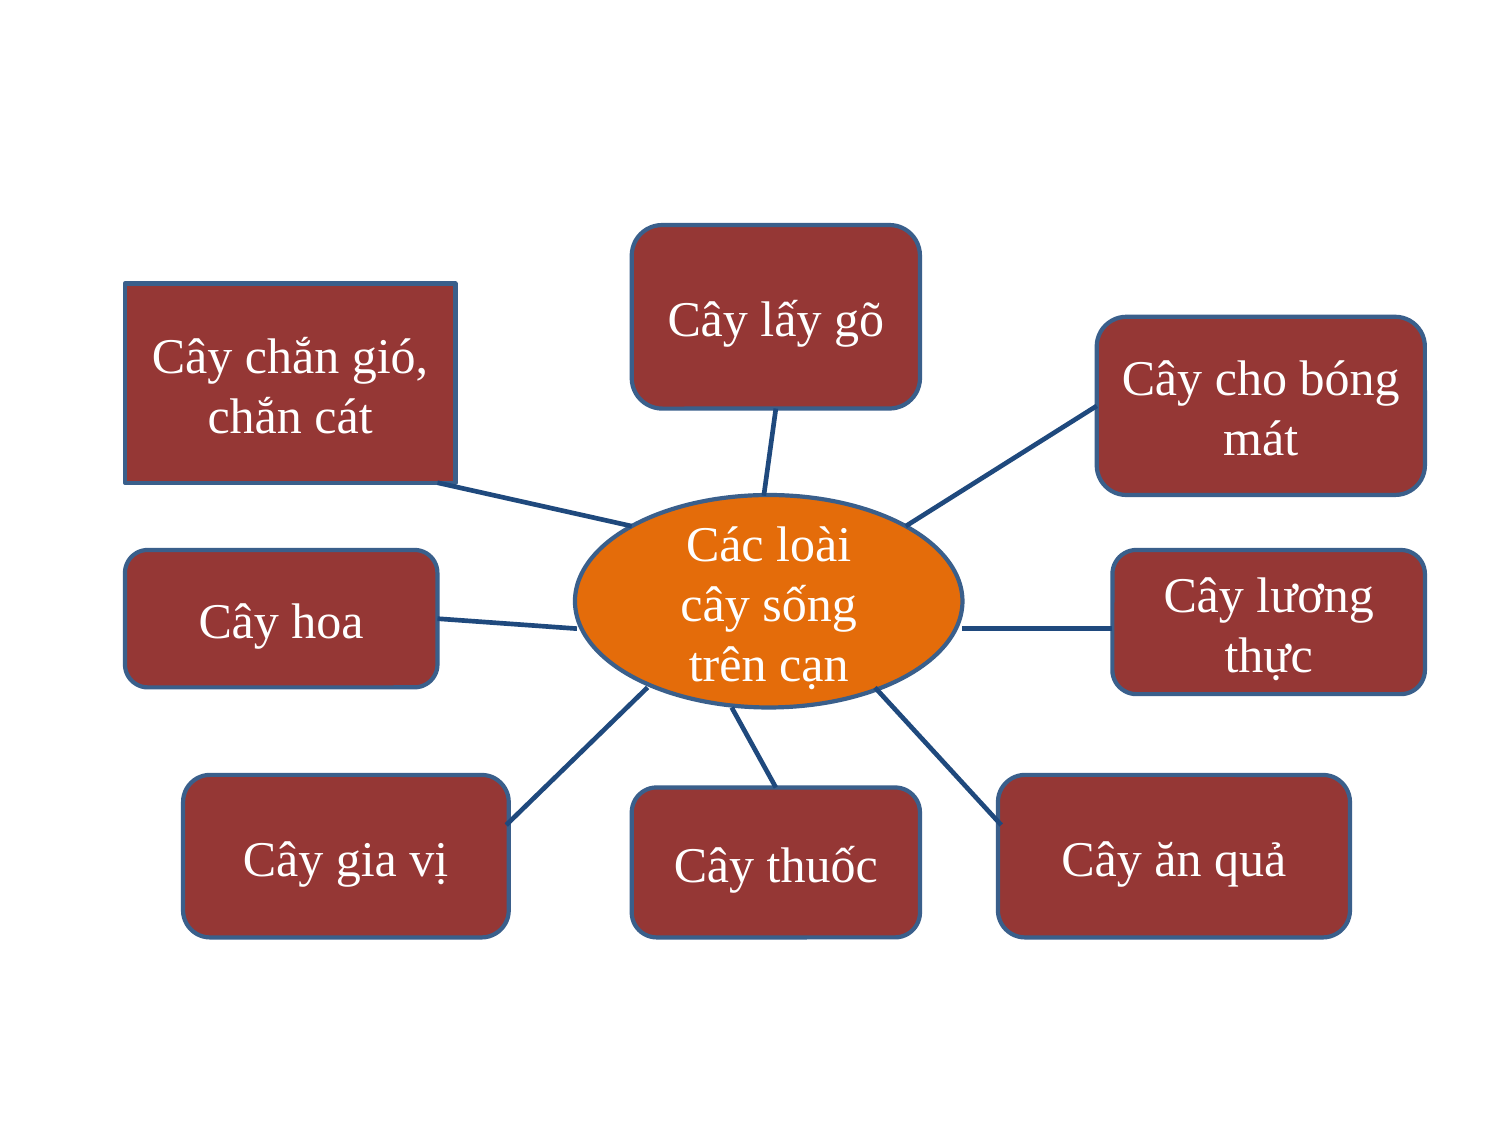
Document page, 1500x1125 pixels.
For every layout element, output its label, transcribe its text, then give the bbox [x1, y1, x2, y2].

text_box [905, 405, 1097, 527]
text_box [506, 687, 648, 826]
text_box Cây lương thực [1110, 547, 1428, 697]
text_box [874, 687, 1002, 826]
text_box Cây ăn quả [995, 772, 1353, 940]
text_box Cây cho bóng mát [1094, 314, 1428, 498]
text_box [437, 482, 632, 527]
text_box Cây thuốc [629, 785, 923, 940]
text_box Các loài cây sống trên cạn [572, 493, 965, 710]
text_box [437, 618, 578, 629]
text_box Cây gia vị [180, 772, 511, 940]
text_box Cây hoa [122, 547, 440, 690]
text_box Cây lấy gõ [629, 222, 923, 411]
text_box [731, 707, 777, 788]
text_box Cây chắn gió, chắn cát [123, 281, 458, 485]
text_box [763, 408, 777, 496]
